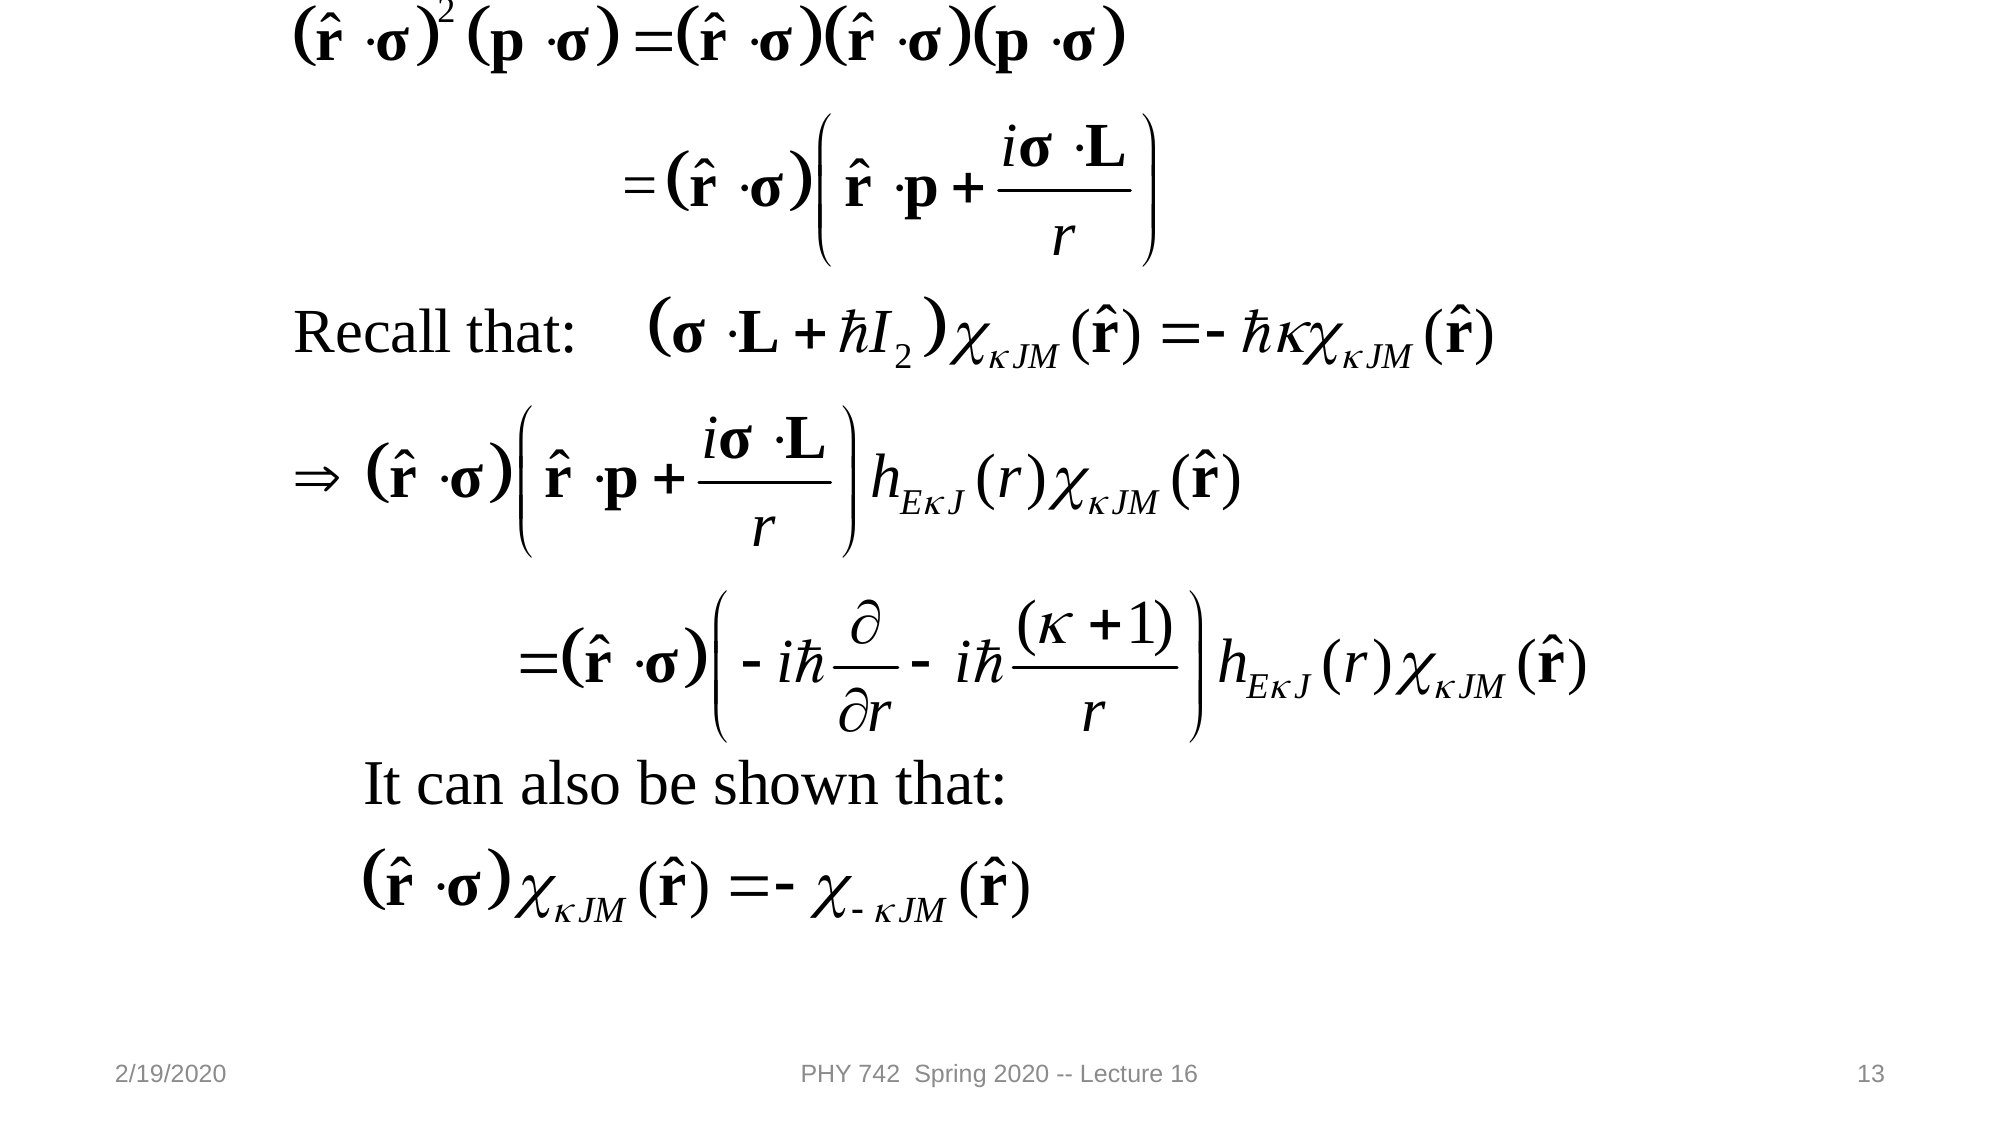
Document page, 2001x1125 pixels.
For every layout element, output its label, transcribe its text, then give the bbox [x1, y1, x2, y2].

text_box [287, 0, 1596, 753]
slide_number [99, 1042, 567, 1103]
slide_number 13 [1433, 1042, 1900, 1103]
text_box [356, 749, 1037, 938]
footer PHY 742 Spring 2020 -- Lecture 16 [683, 1042, 1317, 1103]
